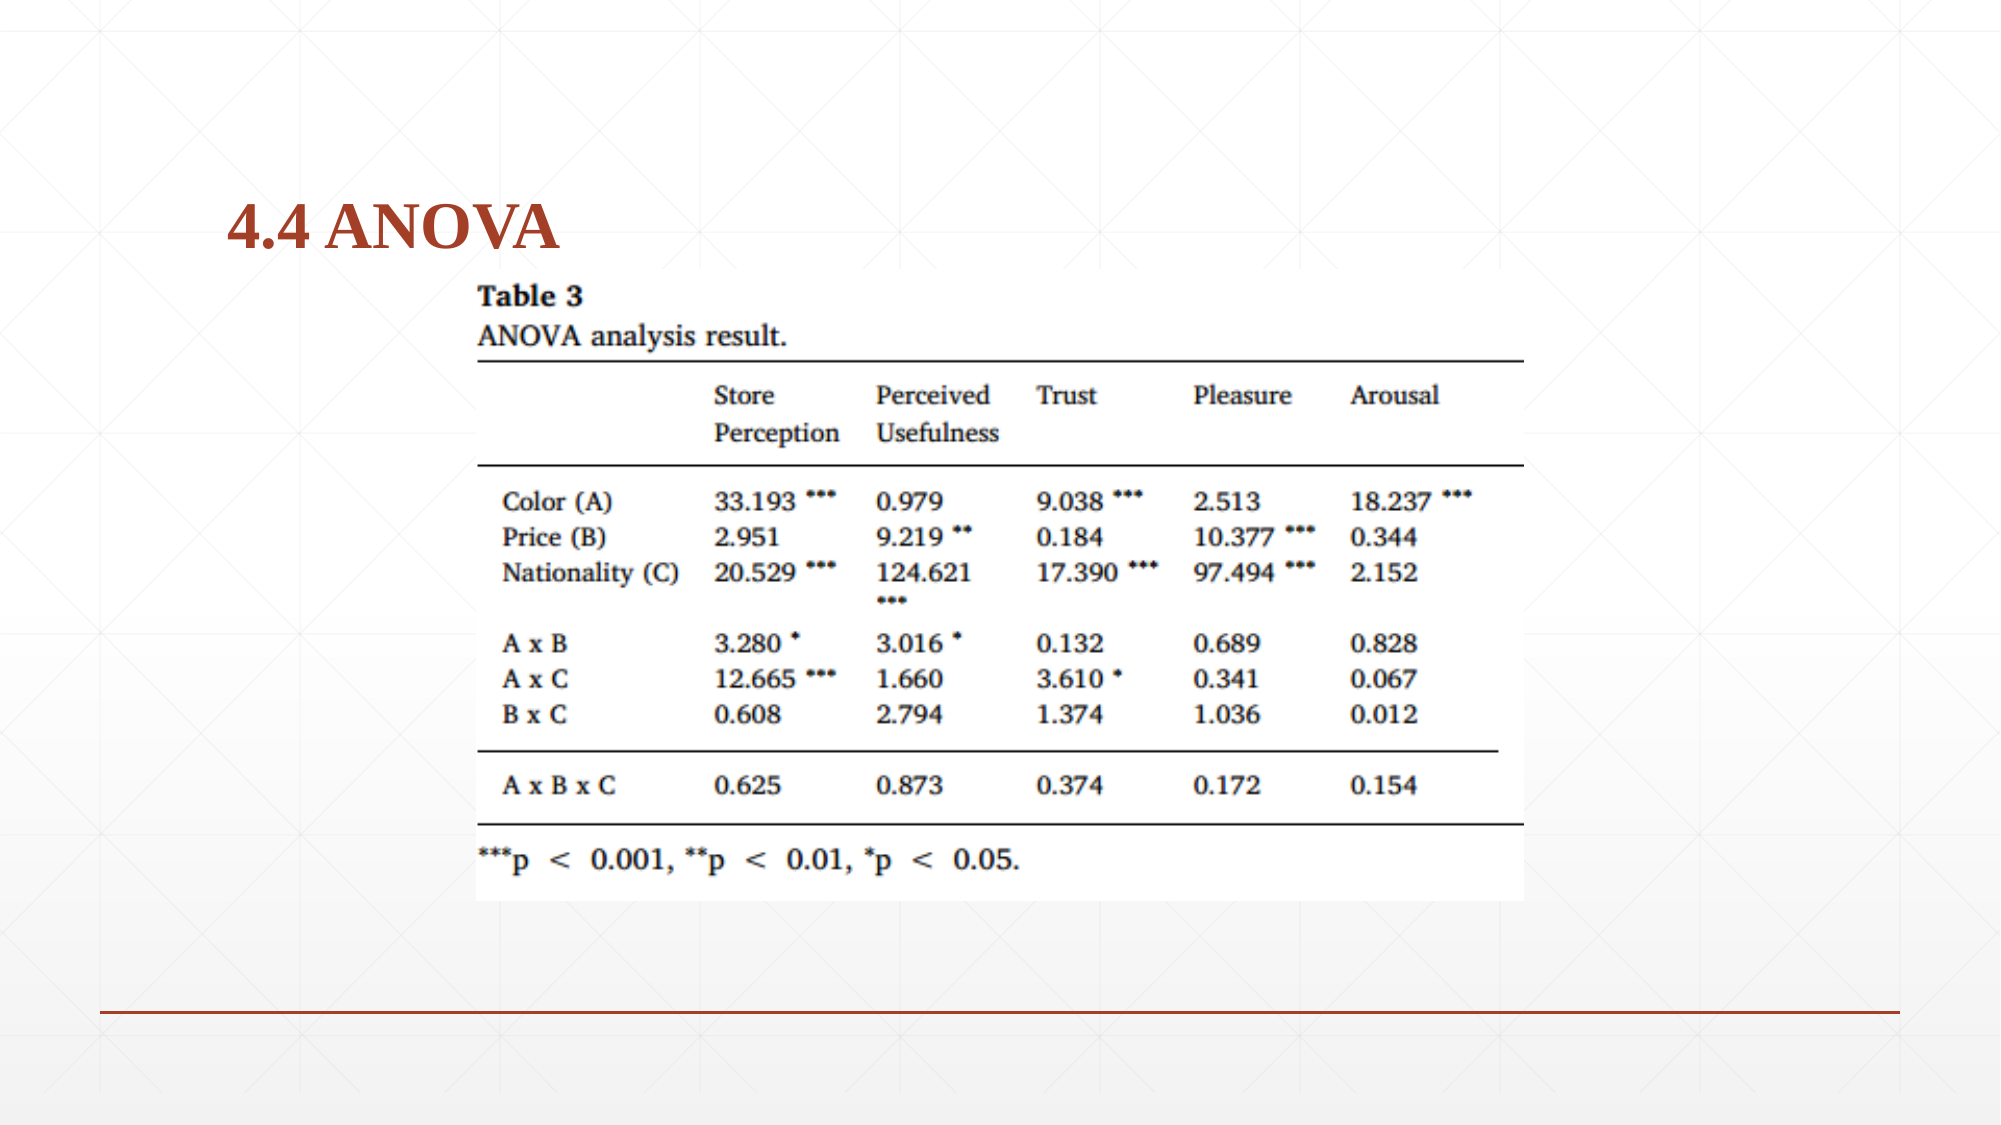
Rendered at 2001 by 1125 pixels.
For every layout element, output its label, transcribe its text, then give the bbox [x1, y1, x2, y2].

picture [476, 269, 1524, 901]
title 4.4 ANOVA [212, 82, 1788, 271]
